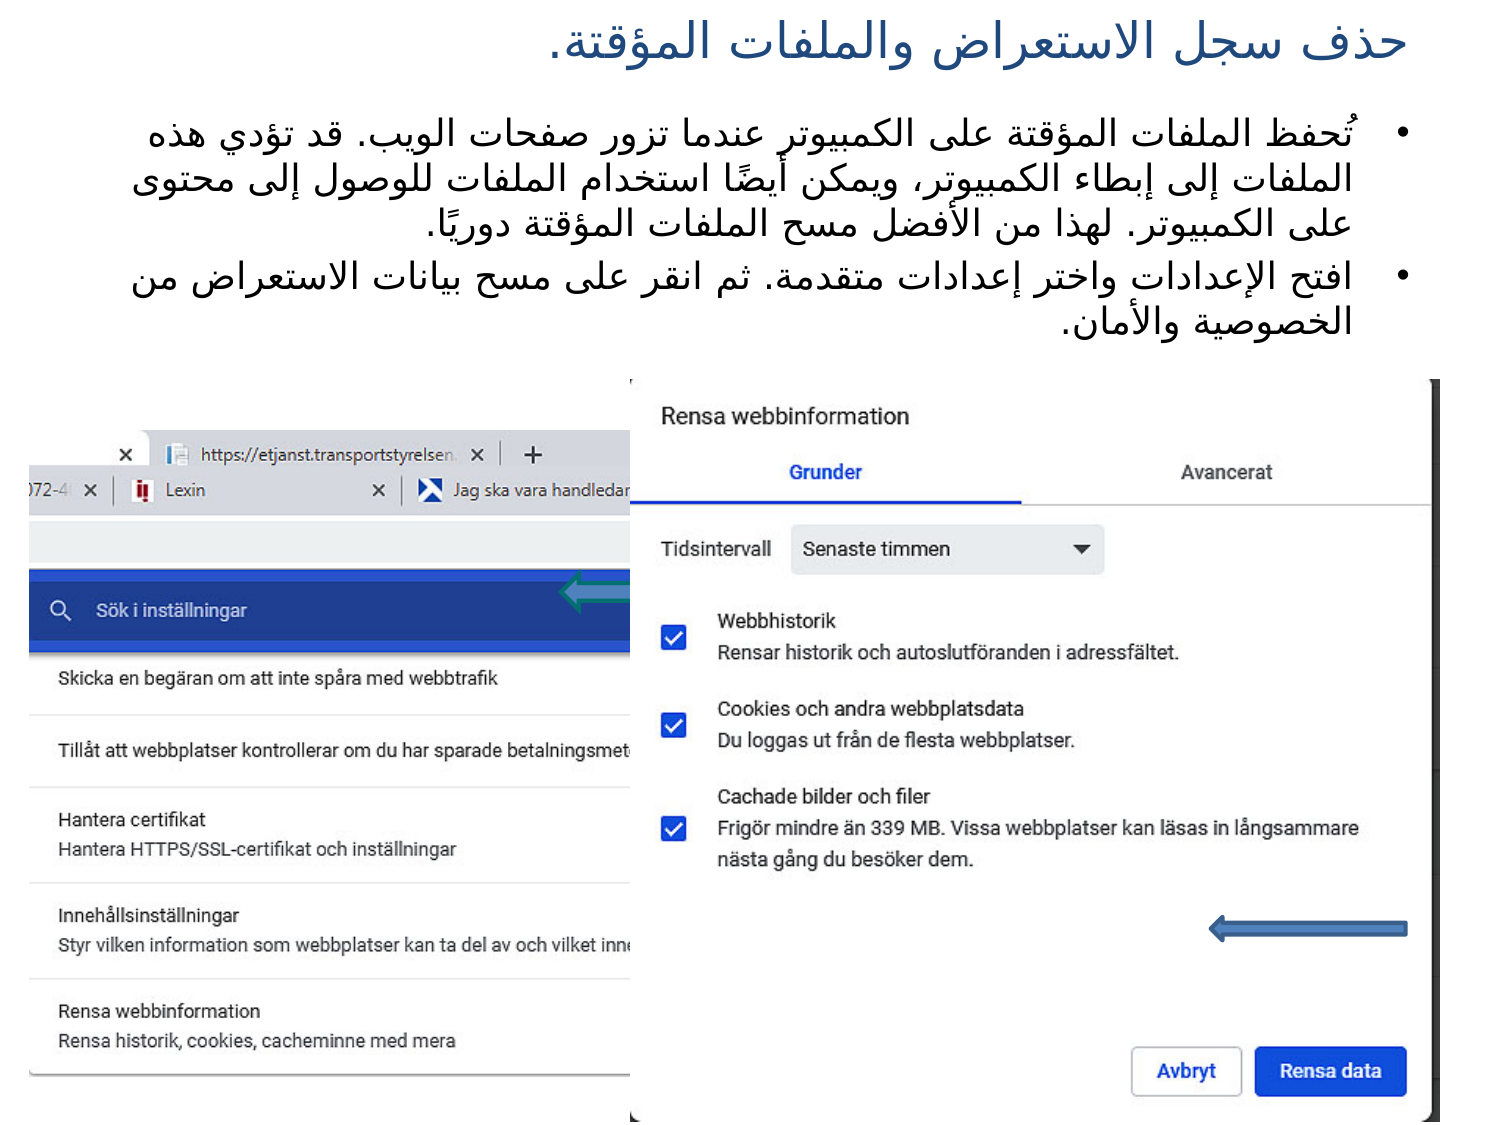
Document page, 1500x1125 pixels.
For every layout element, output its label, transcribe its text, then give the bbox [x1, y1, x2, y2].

list تُحفظ الملفات المؤقتة على الكمبيوتر عندما تزور صفحات الويب. قد تؤدي هذه الملفات إلى إبطاء الكمبيوتر، ويمكن أيضًا استخدام الملفات للوصول إلى محتوى على الكمبيوتر. لهذا من الأفضل مسح الملفات المؤقتة دوريًا. افتح الإعدادات واختر إعدادات متقدمة. ثم انقر على مسح بيانات الاستعراض من الخصوصية والأمان. [75, 101, 1425, 429]
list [29, 430, 625, 1077]
title حذف سجل الاستعراض والملفات المؤقتة. [75, 0, 1425, 101]
picture [630, 379, 1440, 1122]
